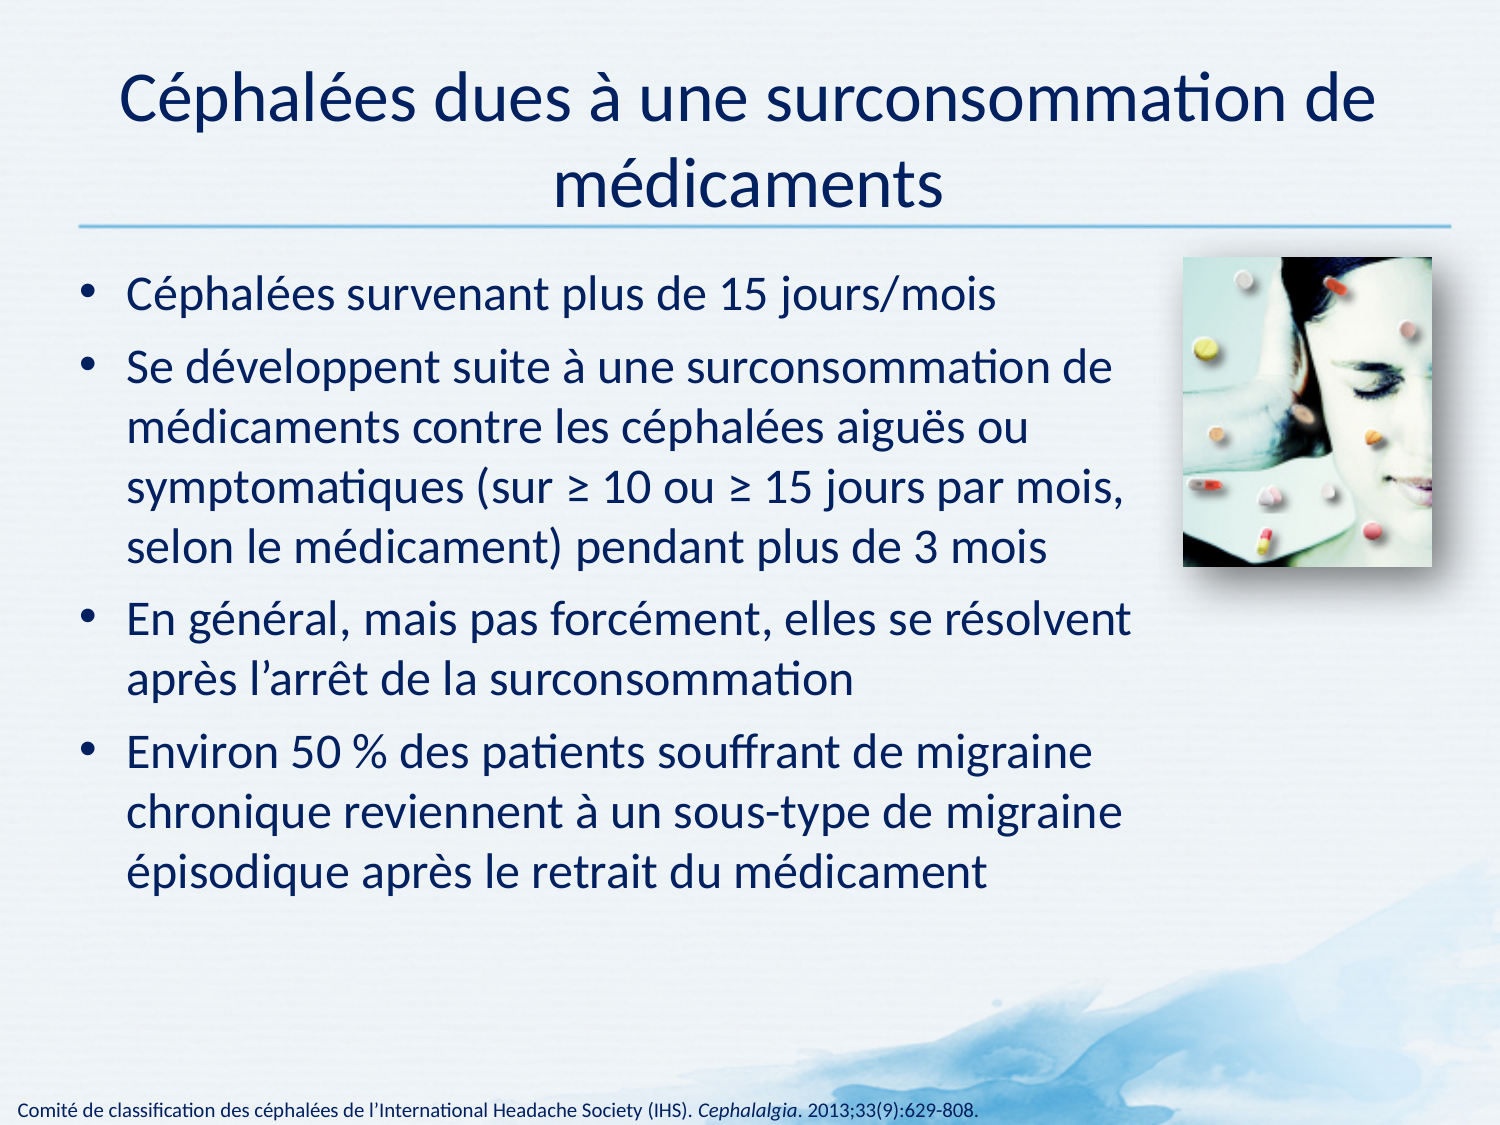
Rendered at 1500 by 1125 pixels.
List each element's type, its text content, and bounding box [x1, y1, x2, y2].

title Céphalées dues à une surconsommation de médicaments [73, 41, 1424, 230]
text_box Comité de classification des céphalées de l’International Headache Society (IHS). Cephalalgia. 2013;33(9):629-808. [2, 1089, 1436, 1125]
text_box Céphalées survenant plus de 15 jours/mois Se développent suite à une surconsommation de médicaments contre les céphalées aiguës ou symptomatiques (sur ≥ 10 ou ≥ 15 jours par mois, selon le médicament) pendant plus de 3 mois En général, mais pas forcément, elles se résolvent après l’arrêt de la surconsommation Environ 50 % des patients souffrant de migraine chronique reviennent à un sous-type de migraine épisodique après le retrait du médicament [64, 253, 1223, 906]
picture [0, 0, 1500, 1125]
